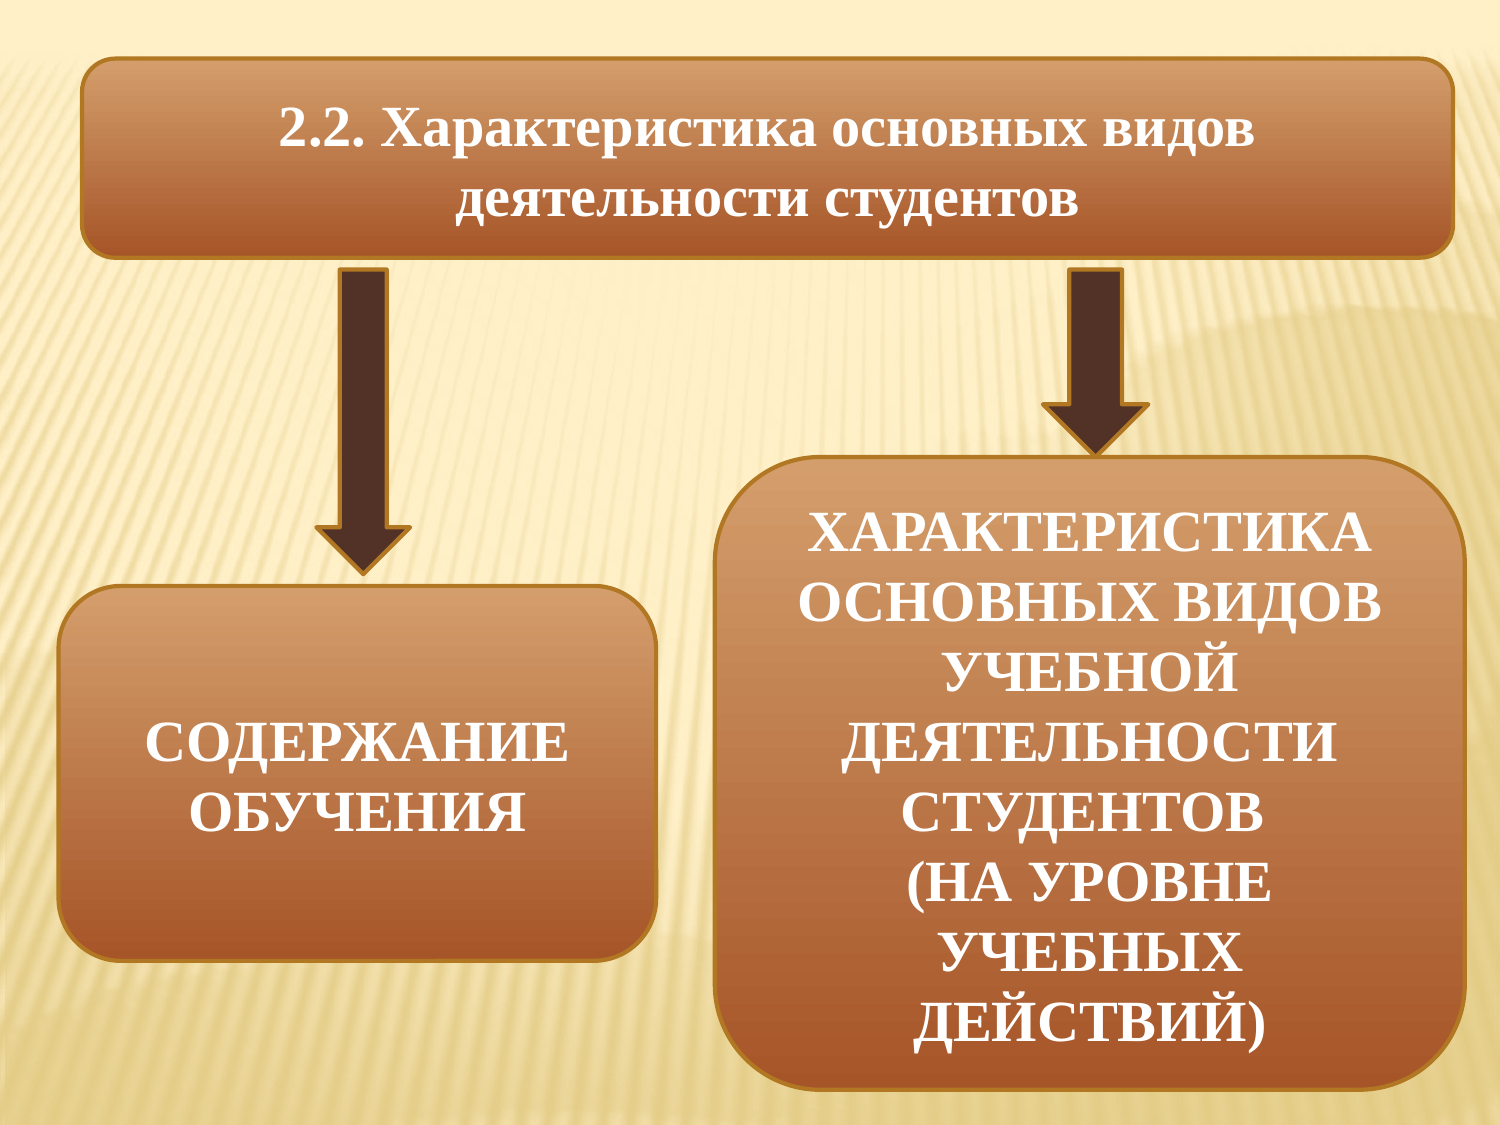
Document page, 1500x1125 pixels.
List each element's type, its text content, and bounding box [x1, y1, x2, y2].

text_box [314, 267, 413, 577]
text_box ХАРАКТЕРИСТИКА ОСНОВНЫХ ВИДОВ УЧЕБНОЙ ДЕЯТЕЛЬНОСТИ СТУДЕНТОВ (НА УРОВНЕ УЧЕБНЫХ ДЕЙСТВИЙ) [712, 454, 1467, 1092]
text_box 2.2. Характеристика основных видов деятельности студентов [79, 56, 1456, 260]
text_box [1040, 267, 1151, 460]
text_box СОДЕРЖАНИЕ ОБУЧЕНИЯ [56, 583, 659, 963]
